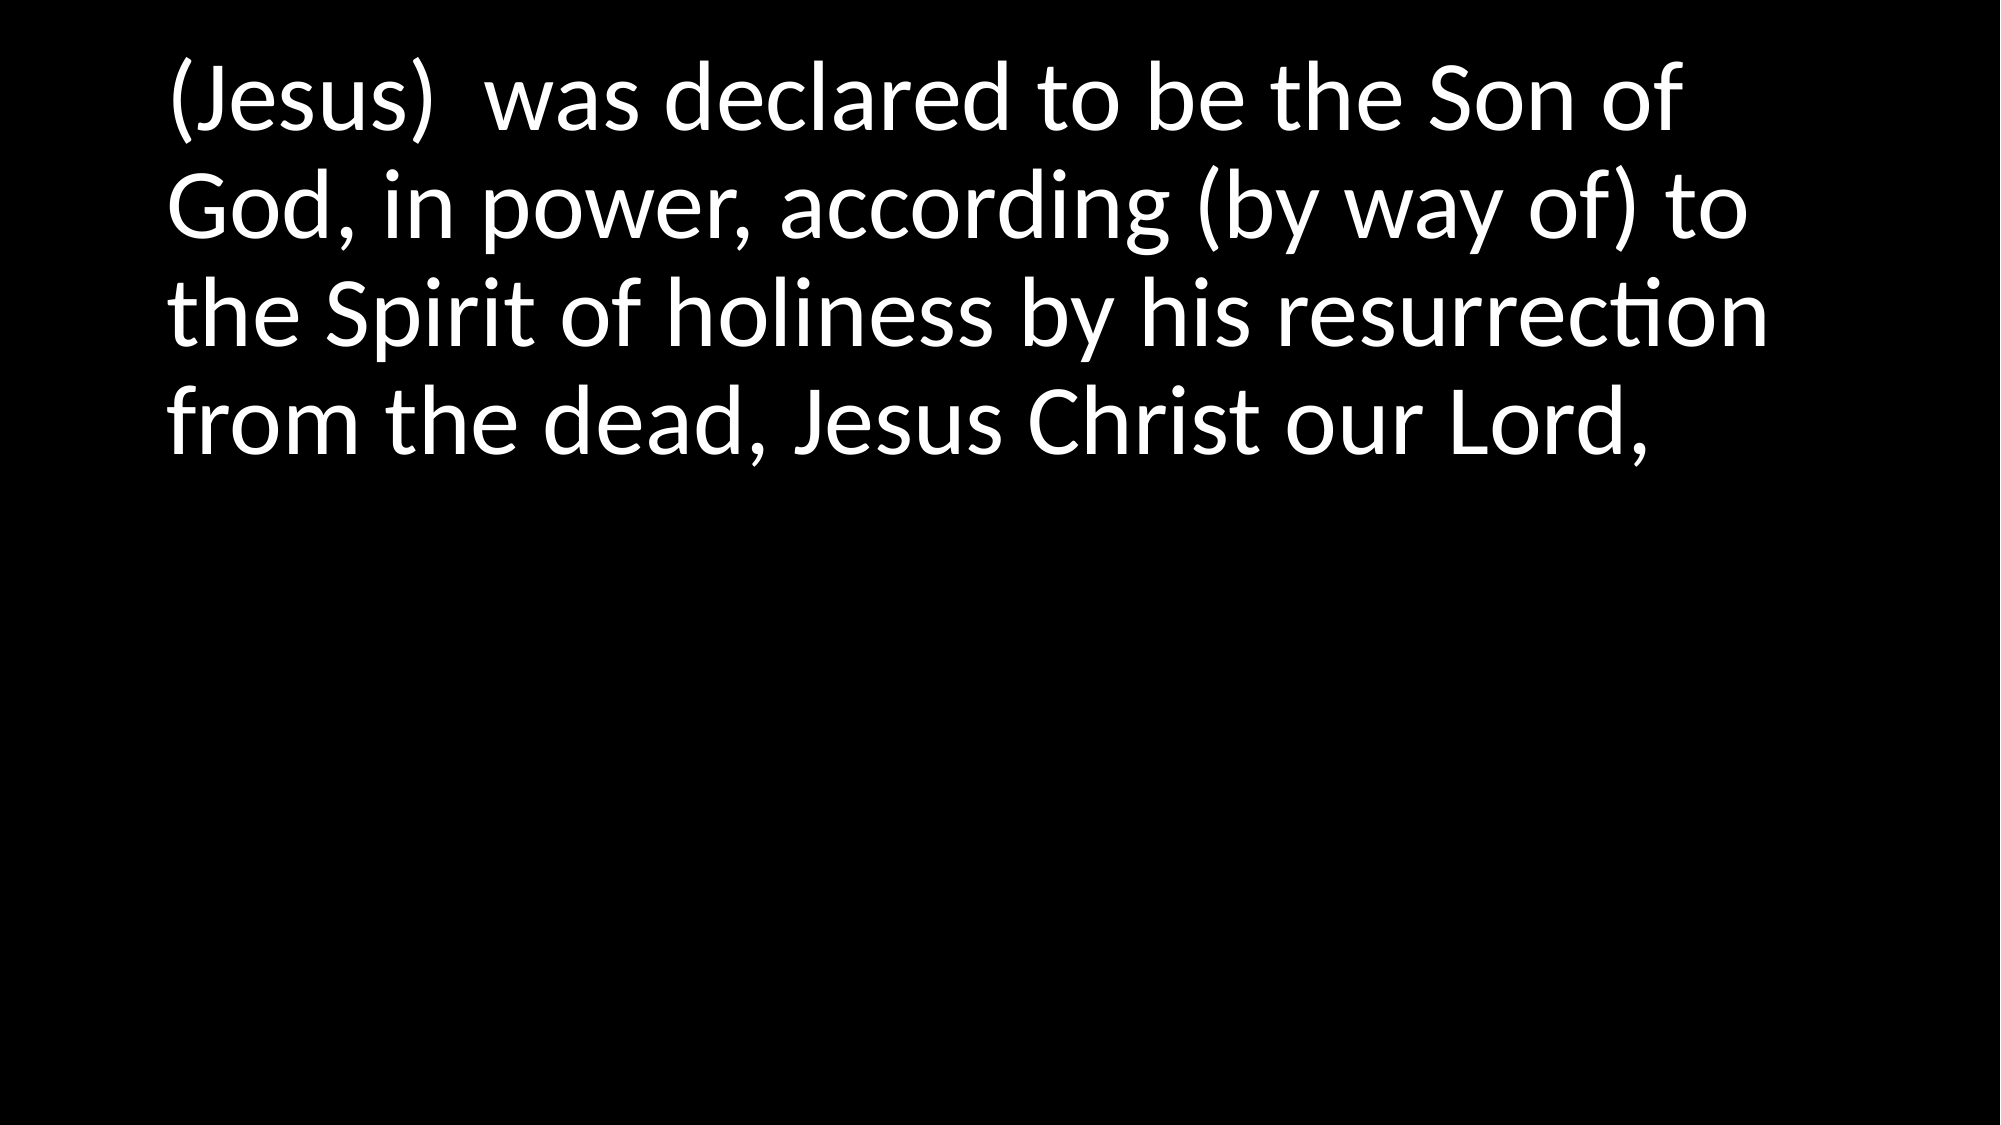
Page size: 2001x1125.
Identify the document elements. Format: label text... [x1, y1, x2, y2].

list (Jesus) was declared to be the Son of God, in power, according (by way of) to the Spirit of holiness by his resurrection from the dead, Jesus Christ our Lord, [76, 36, 1923, 1100]
